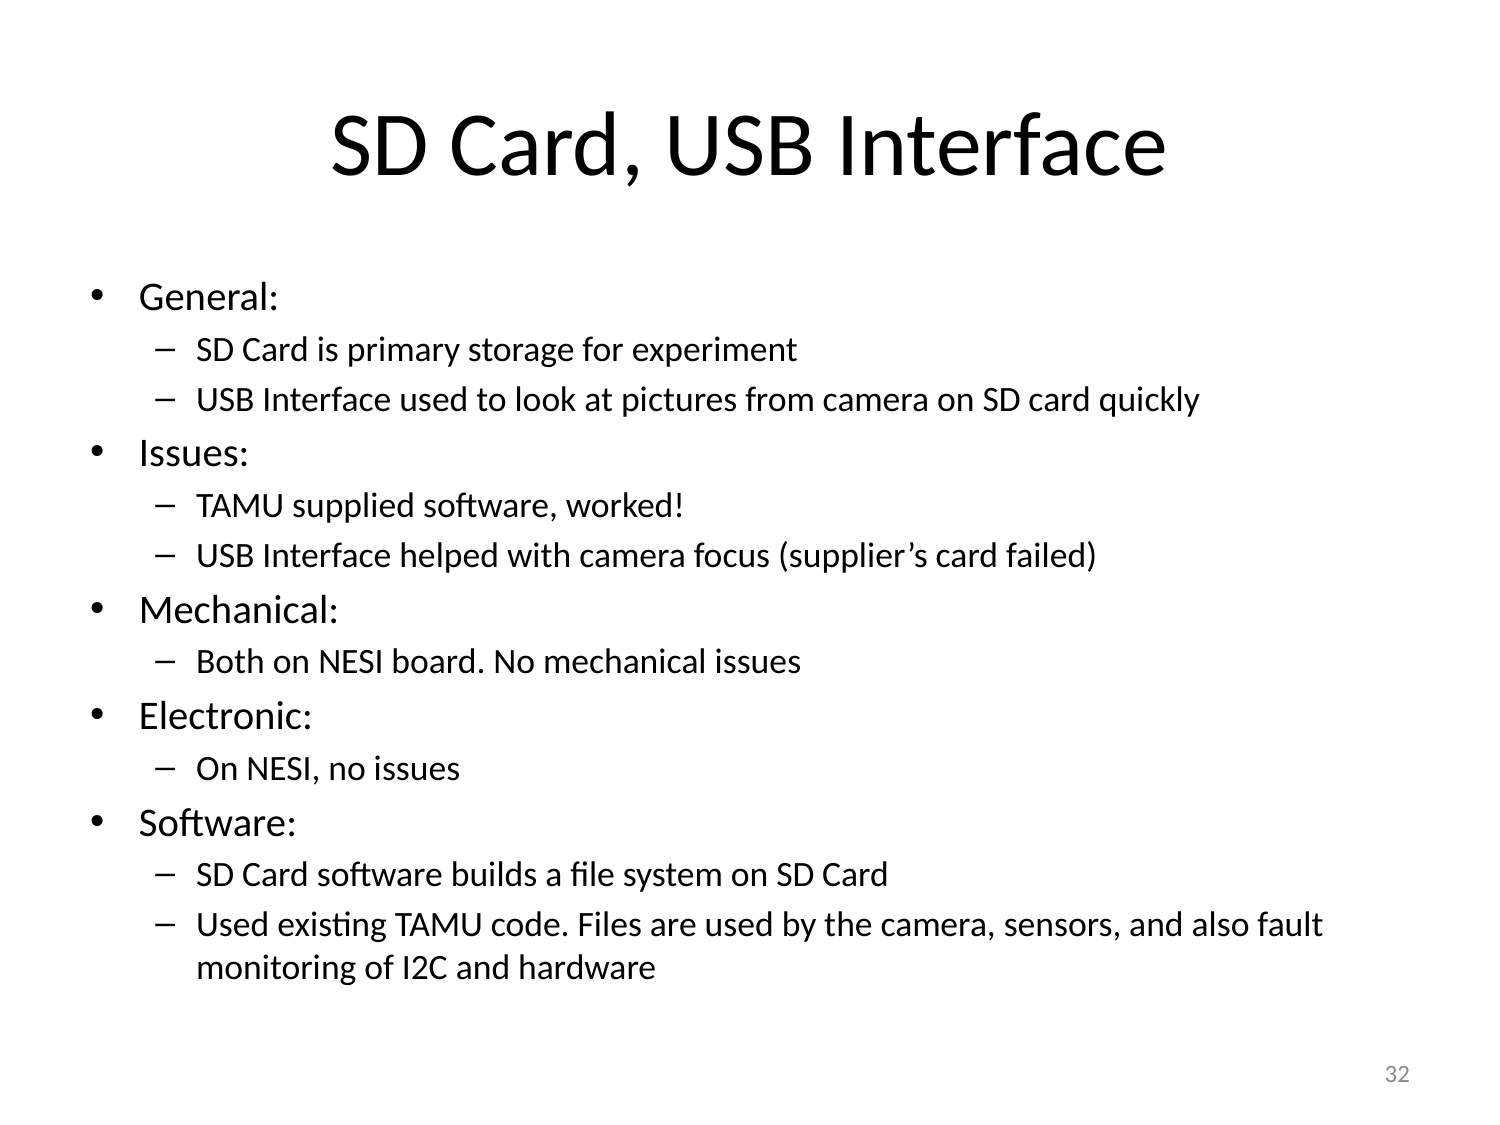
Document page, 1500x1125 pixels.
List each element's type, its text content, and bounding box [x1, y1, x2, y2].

list General: SD Card is primary storage for experiment USB Interface used to look at pictures from camera on SD card quickly Issues: TAMU supplied software, worked! USB Interface helped with camera focus (supplier’s card failed) Mechanical: Both on NESI board. No mechanical issues Electronic: On NESI, no issues Software: SD Card software builds a file system on SD Card Used existing TAMU code. Files are used by the camera, sensors, and also fault monitoring of I2C and hardware [75, 262, 1425, 1005]
slide_number 32 [1074, 1042, 1425, 1103]
title SD Card, USB Interface [75, 45, 1425, 233]
